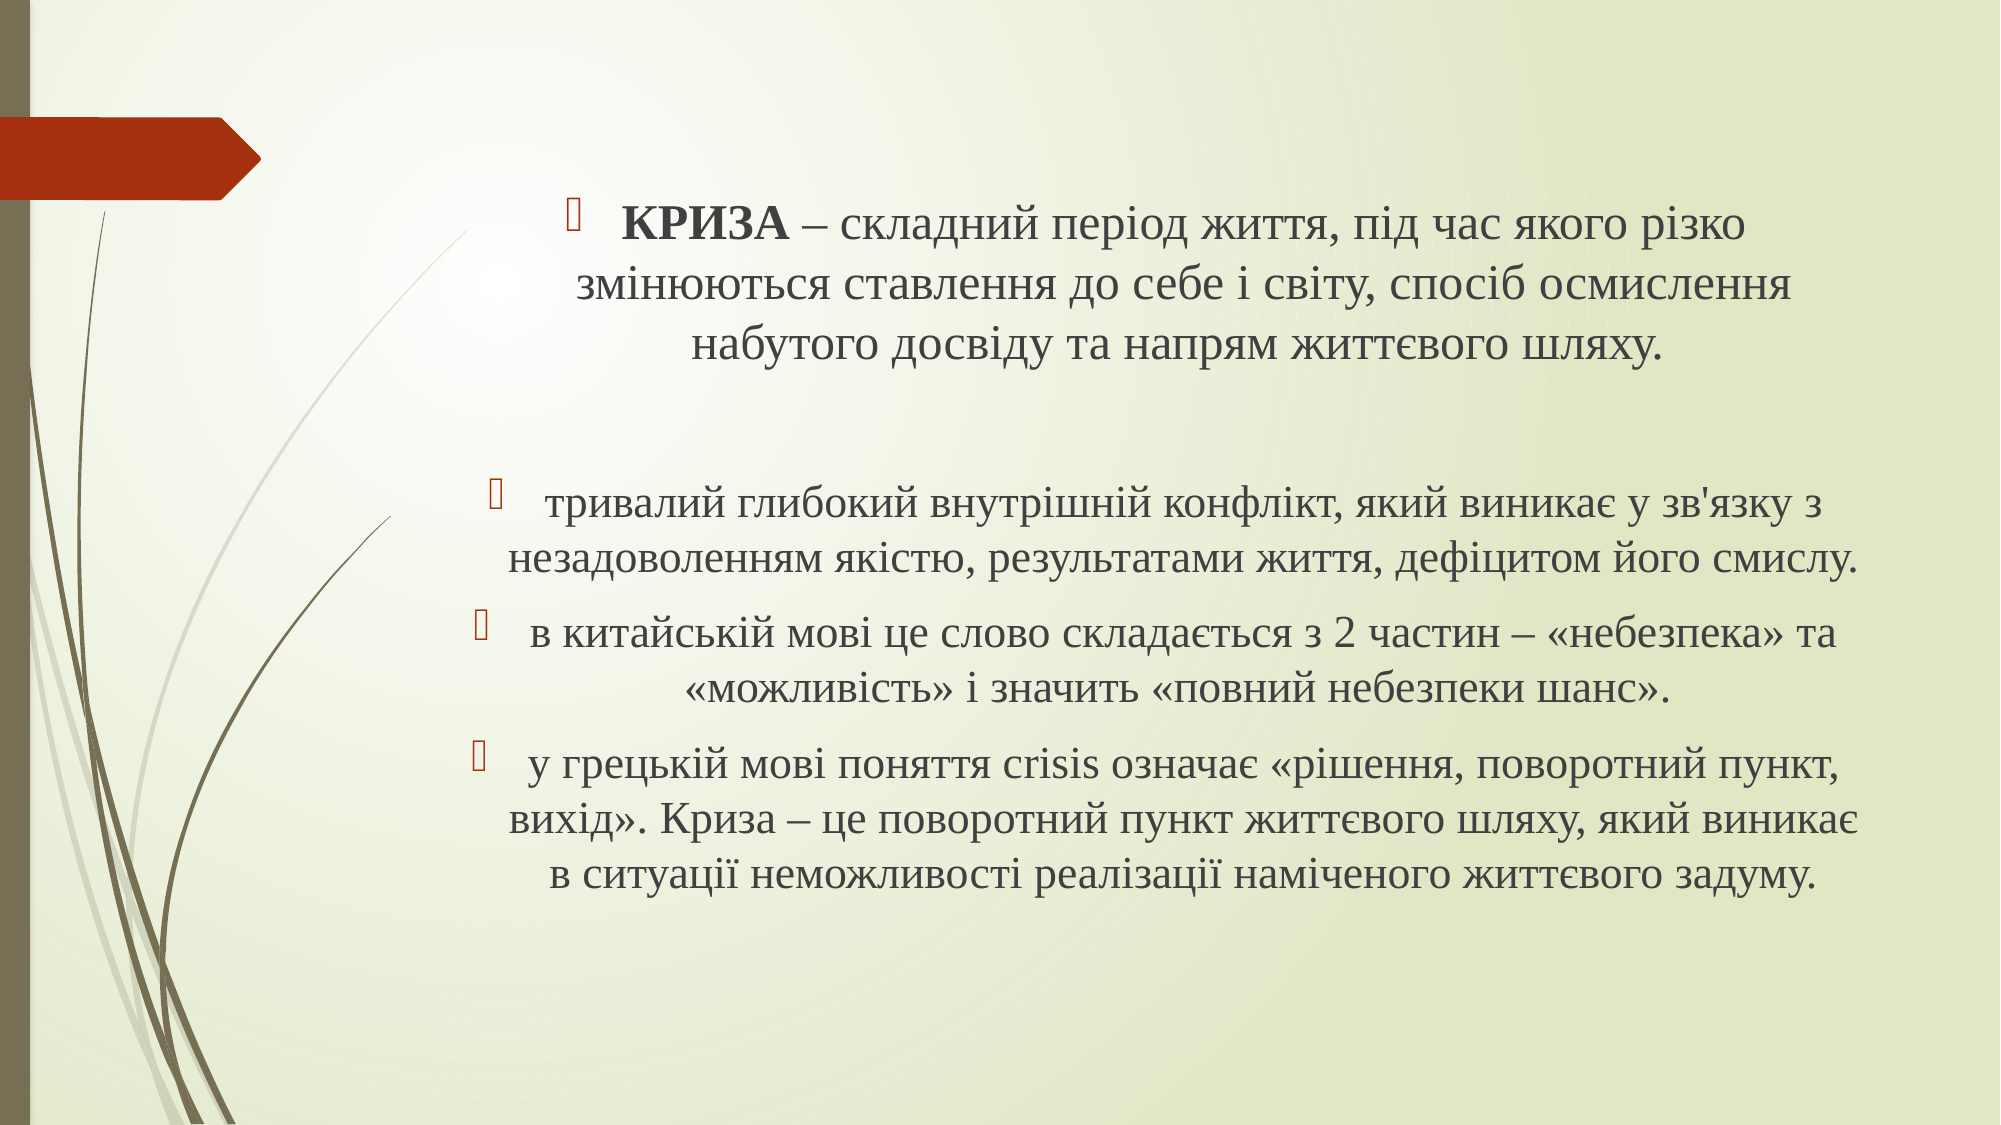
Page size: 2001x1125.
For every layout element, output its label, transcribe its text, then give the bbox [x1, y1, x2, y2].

list КРИЗА – складний період життя, під час якого різко змінюються ставлення до себе і світу, спосіб осмислення набутого досвіду та напрям життєвого шляху. тривалий глибокий внутрішній конфлікт, який виникає у зв'язку з незадоволенням якістю, результатами життя, дефіцитом його смислу. в китайській мові це слово складається з 2 частин – «небезпека» та «можливість» і значить «повний небезпеки шанс». у грецькій мові поняття сrisis означає «рішення, поворотний пункт, вихід». Криза – це поворотний пункт життєвого шляху, який виникає в ситуації неможливості реалізації наміченого життєвого задуму. [424, 182, 1888, 970]
